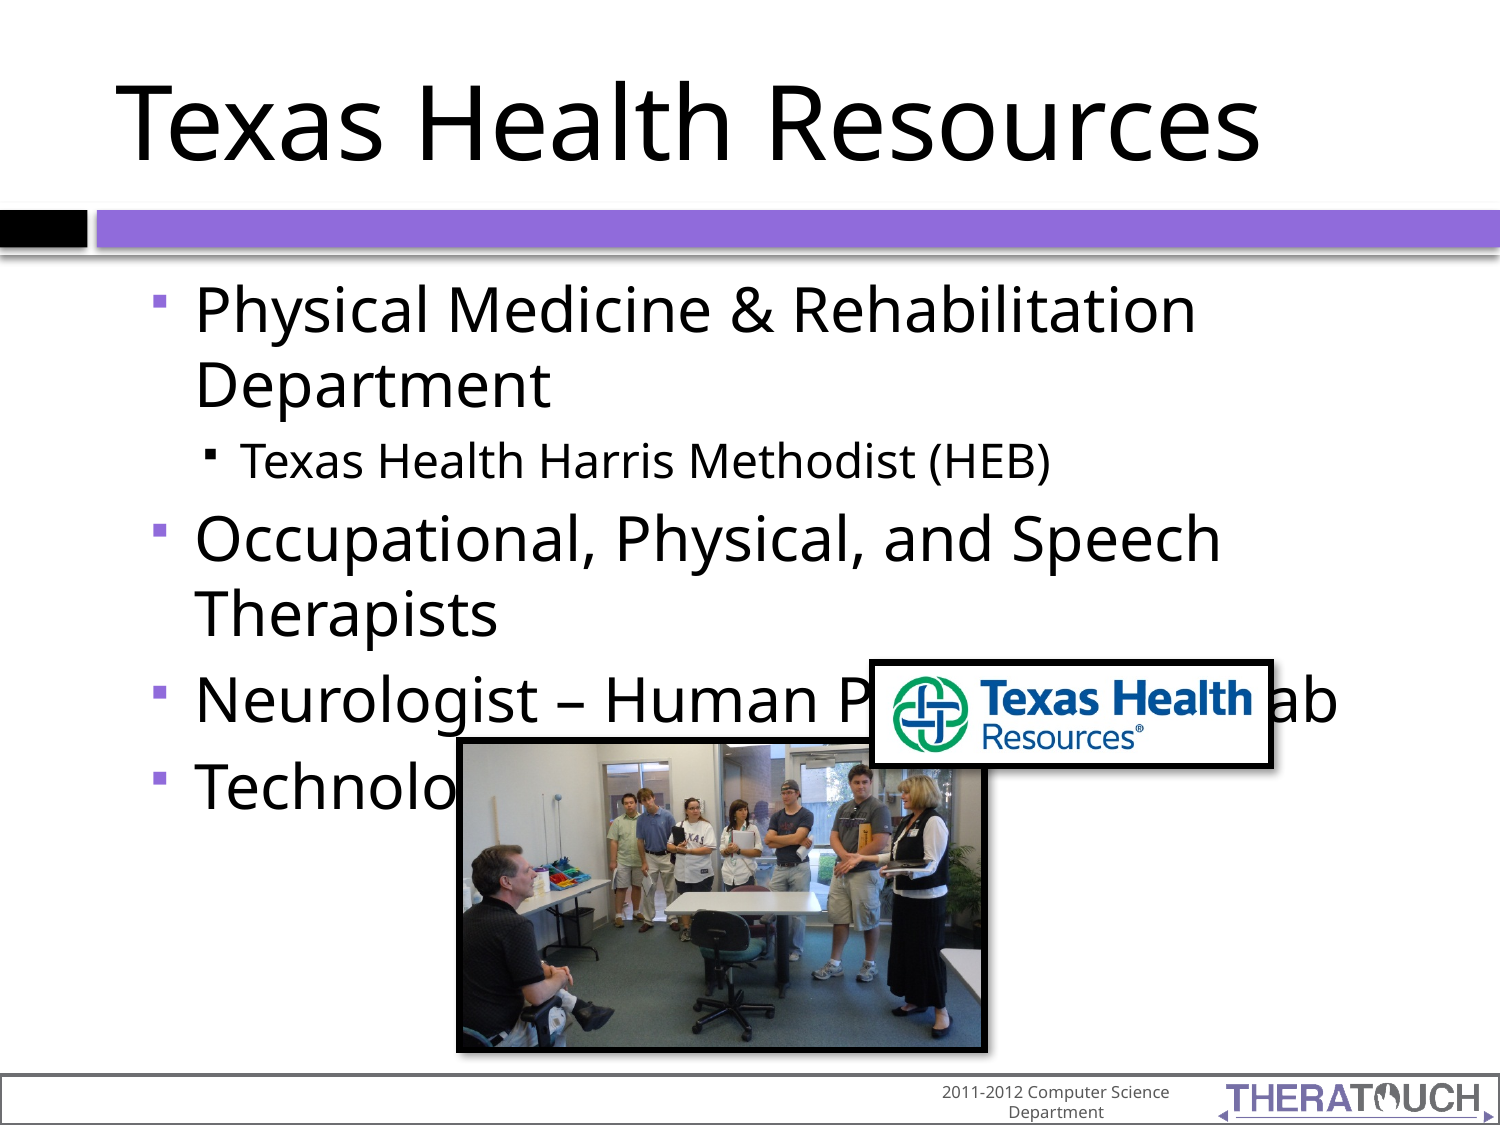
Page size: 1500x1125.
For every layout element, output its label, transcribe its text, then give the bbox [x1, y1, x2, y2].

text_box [0, 1074, 1500, 1125]
picture [462, 665, 1269, 1048]
title Texas Health Resources [100, 37, 1438, 200]
list Physical Medicine & Rehabilitation Department Texas Health Harris Methodist (HEB) Occupational, Physical, and Speech Therapists Neurologist – Human Performance Lab Technology Department [75, 262, 1425, 813]
